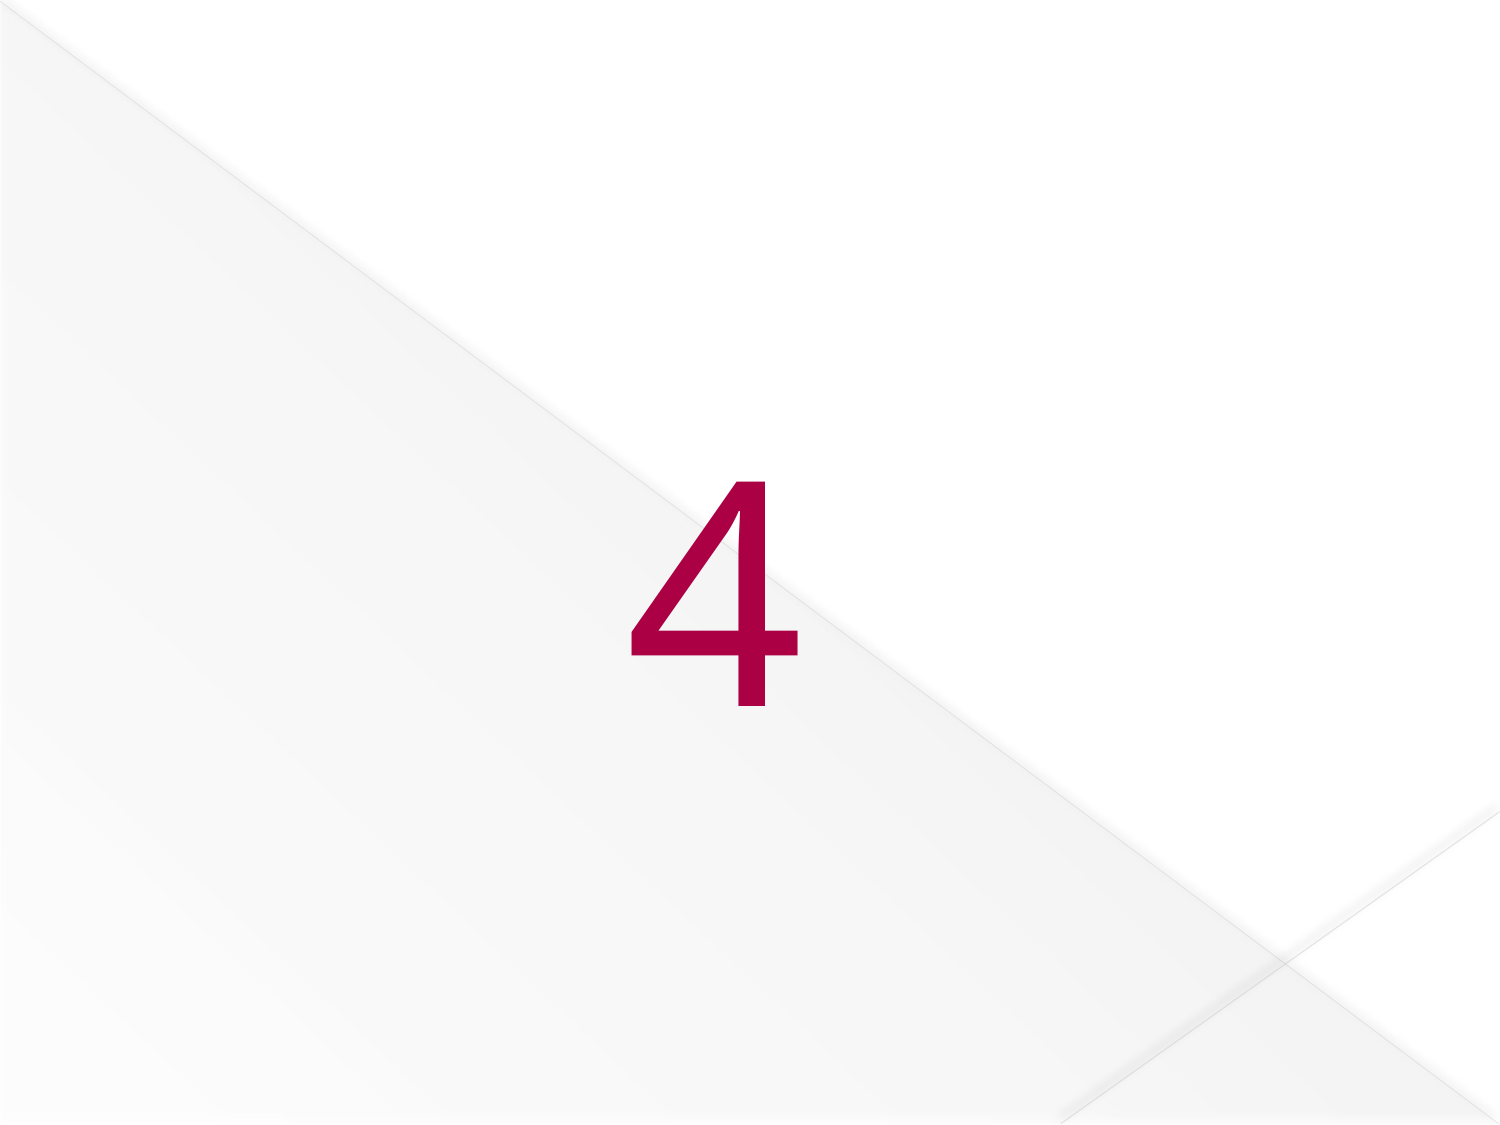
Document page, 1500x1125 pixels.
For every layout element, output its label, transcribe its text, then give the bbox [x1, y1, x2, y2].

text_box 4 [611, 386, 823, 821]
